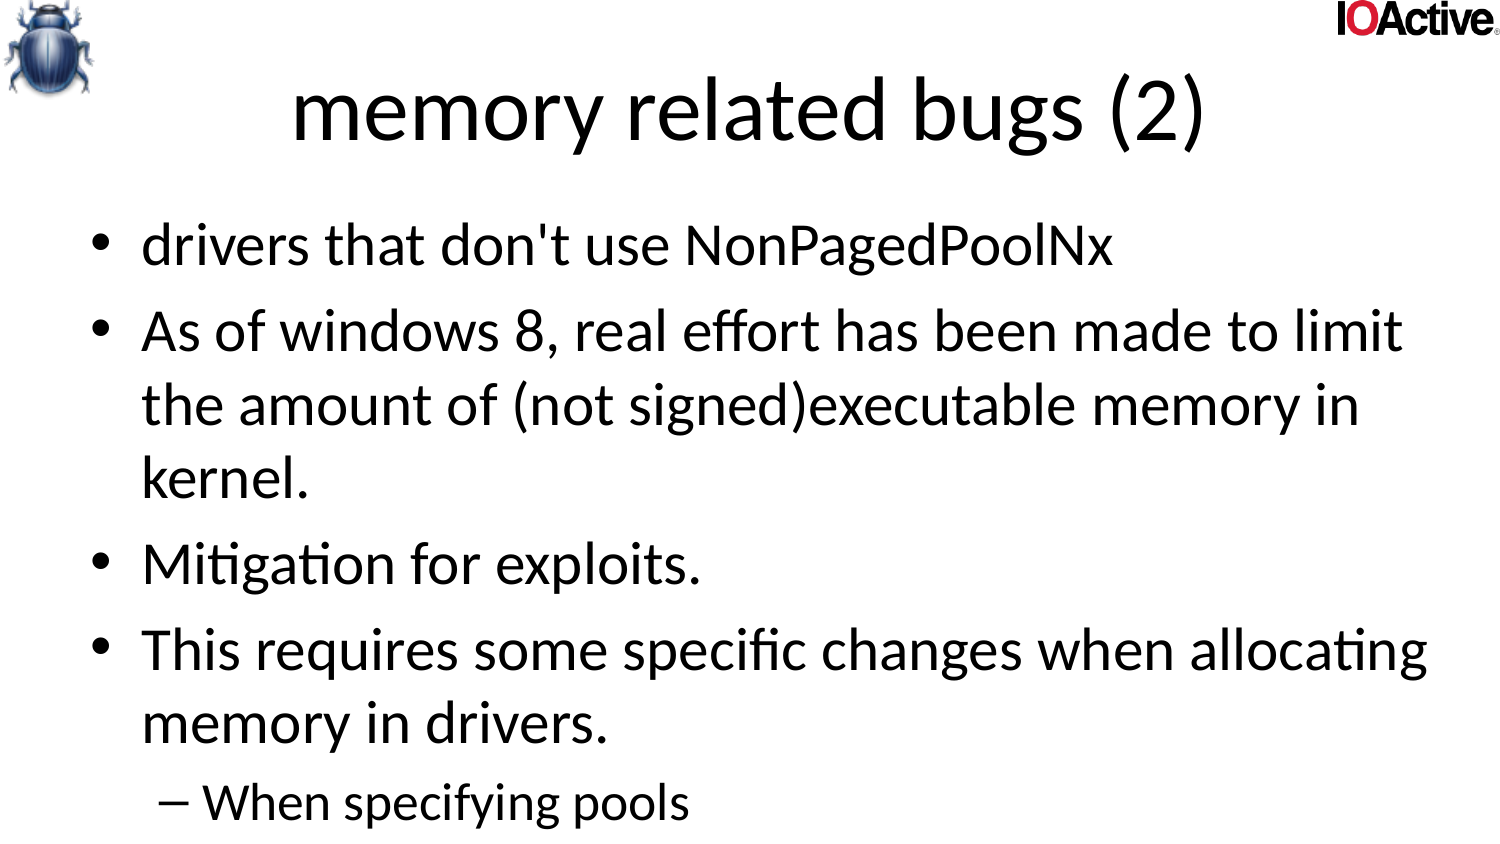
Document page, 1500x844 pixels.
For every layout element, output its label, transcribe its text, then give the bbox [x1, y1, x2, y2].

title memory related bugs (2) [75, 33, 1425, 175]
picture [0, 0, 101, 101]
list drivers that don't use NonPagedPoolNx As of windows 8, real effort has been made to limit the amount of (not signed)executable memory in kernel. Mitigation for exploits. This requires some specific changes when allocating memory in drivers. When specifying pools [75, 196, 1500, 844]
picture [1337, 0, 1500, 36]
